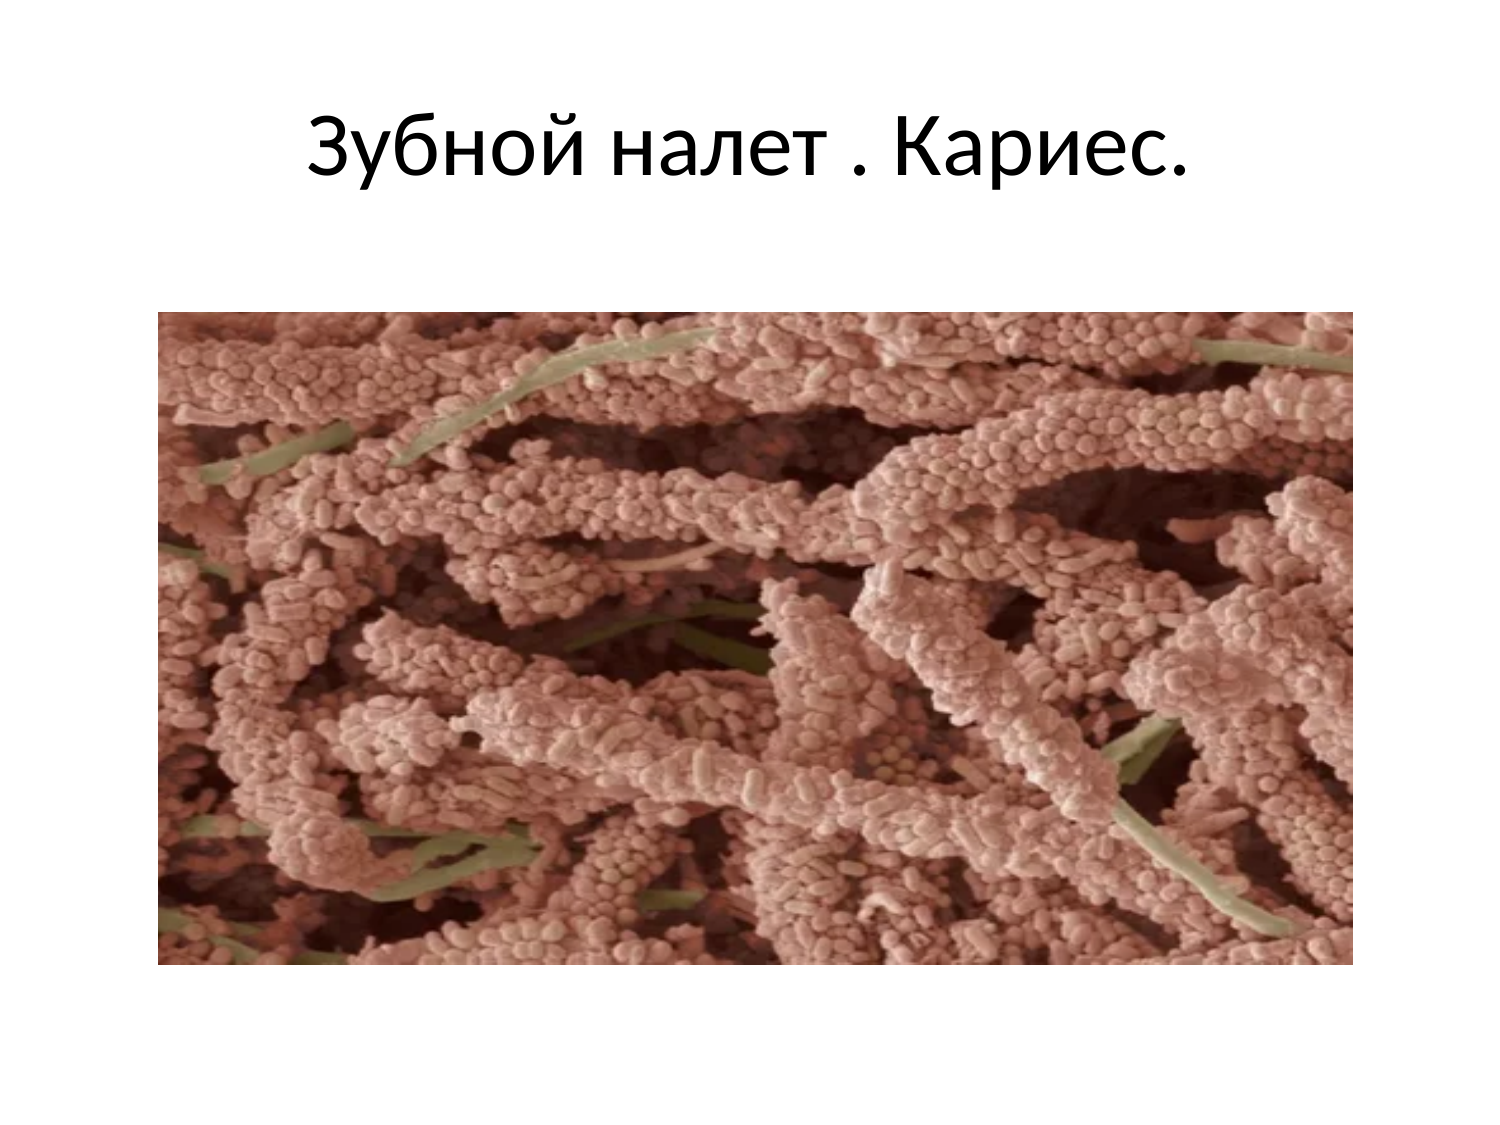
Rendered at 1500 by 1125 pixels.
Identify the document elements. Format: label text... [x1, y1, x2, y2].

picture [158, 312, 1353, 965]
title Зубной налет . Кариес. [75, 45, 1425, 233]
